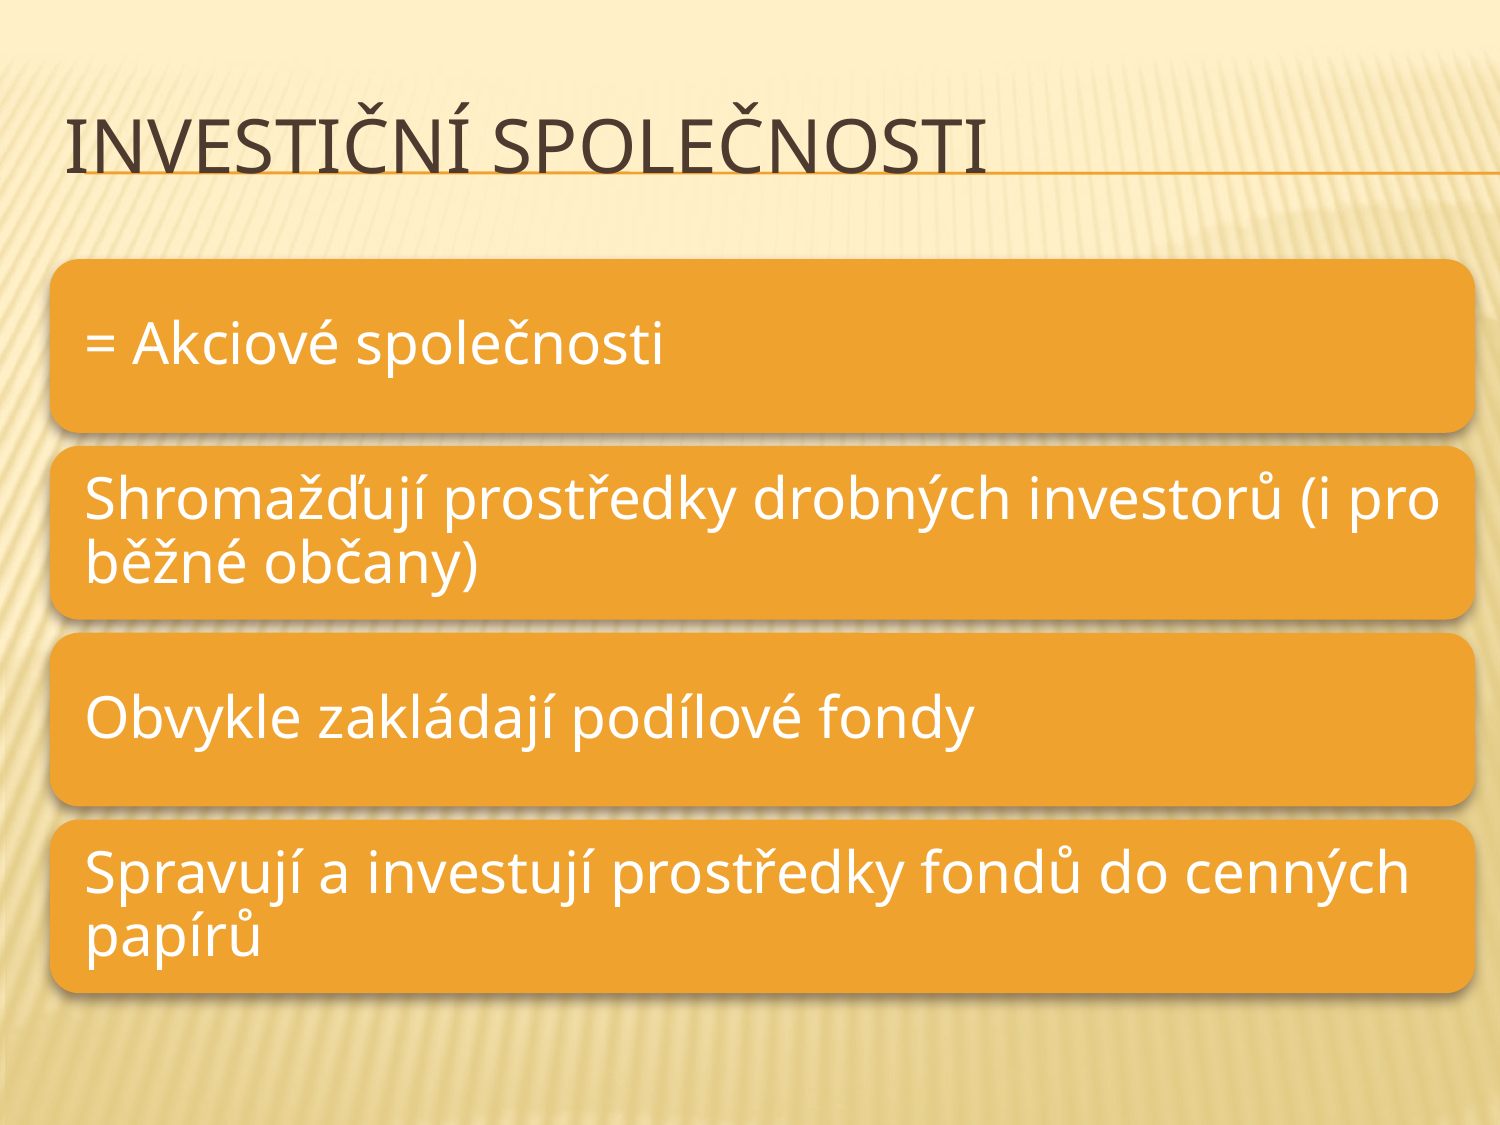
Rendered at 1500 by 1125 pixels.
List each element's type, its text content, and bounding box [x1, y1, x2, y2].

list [49, 254, 1476, 998]
title Investiční společnosti [50, 75, 1475, 213]
